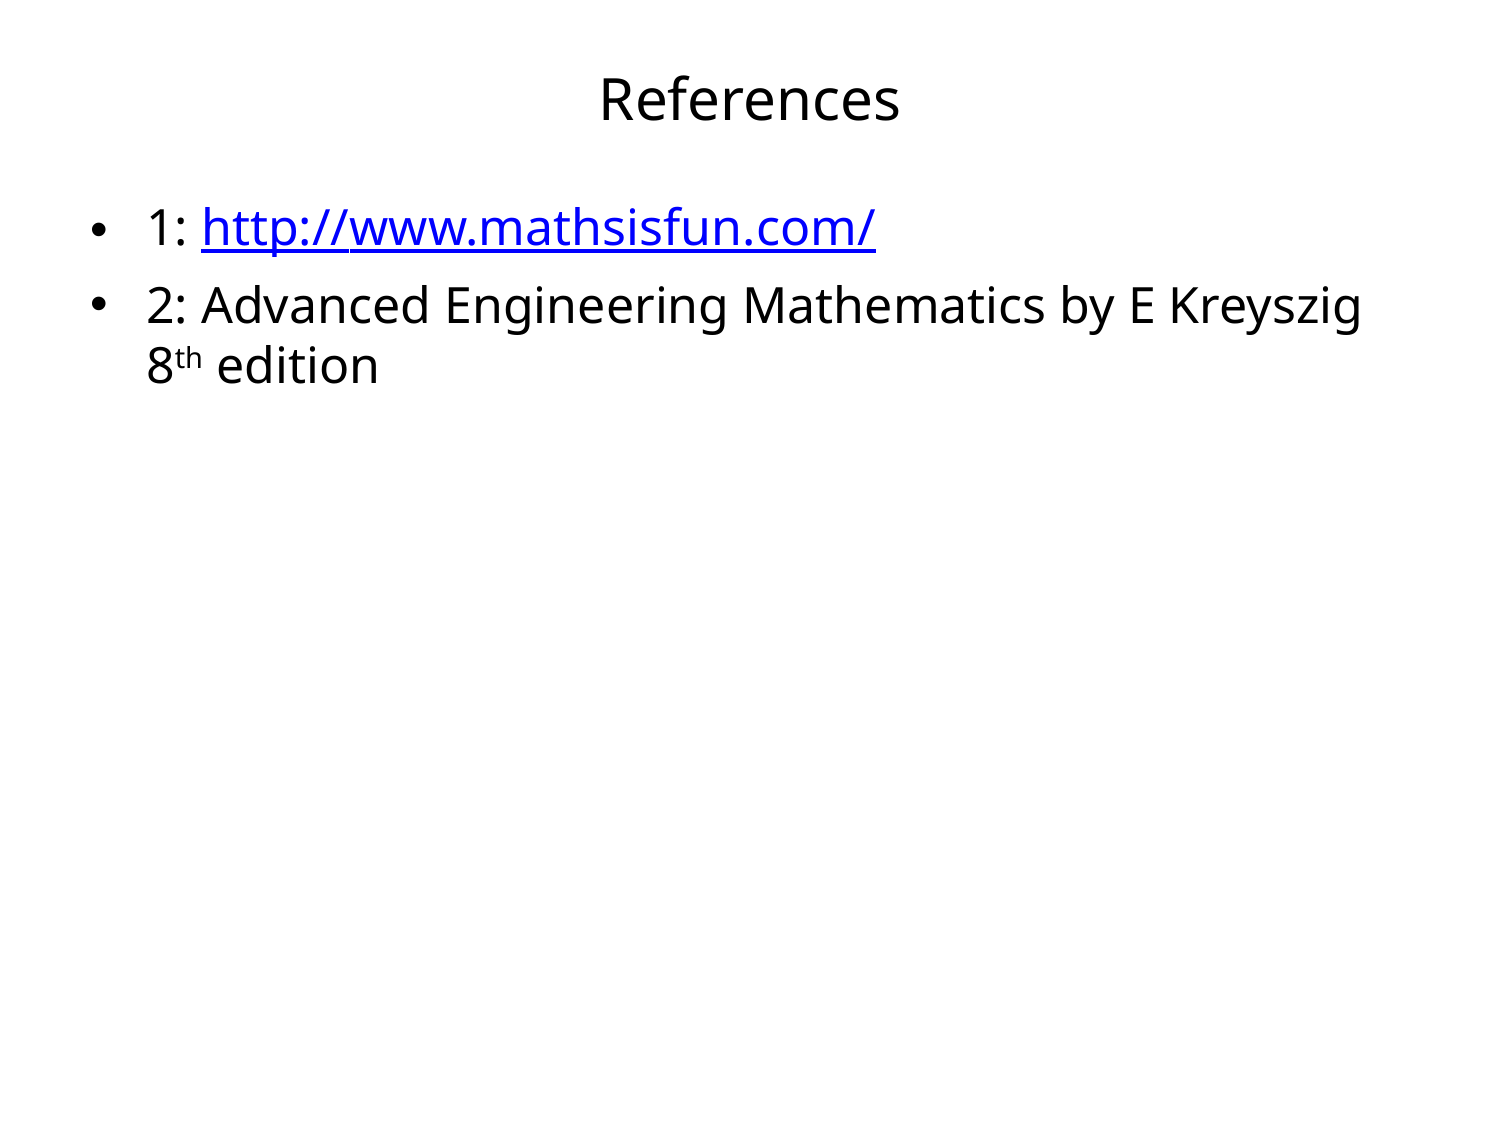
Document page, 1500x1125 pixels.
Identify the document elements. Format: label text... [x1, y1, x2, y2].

list 1: http://www.mathsisfun.com/ 2: Advanced Engineering Mathematics by E Kreyszig 8th edition [75, 187, 1425, 1005]
title References [75, 45, 1425, 150]
